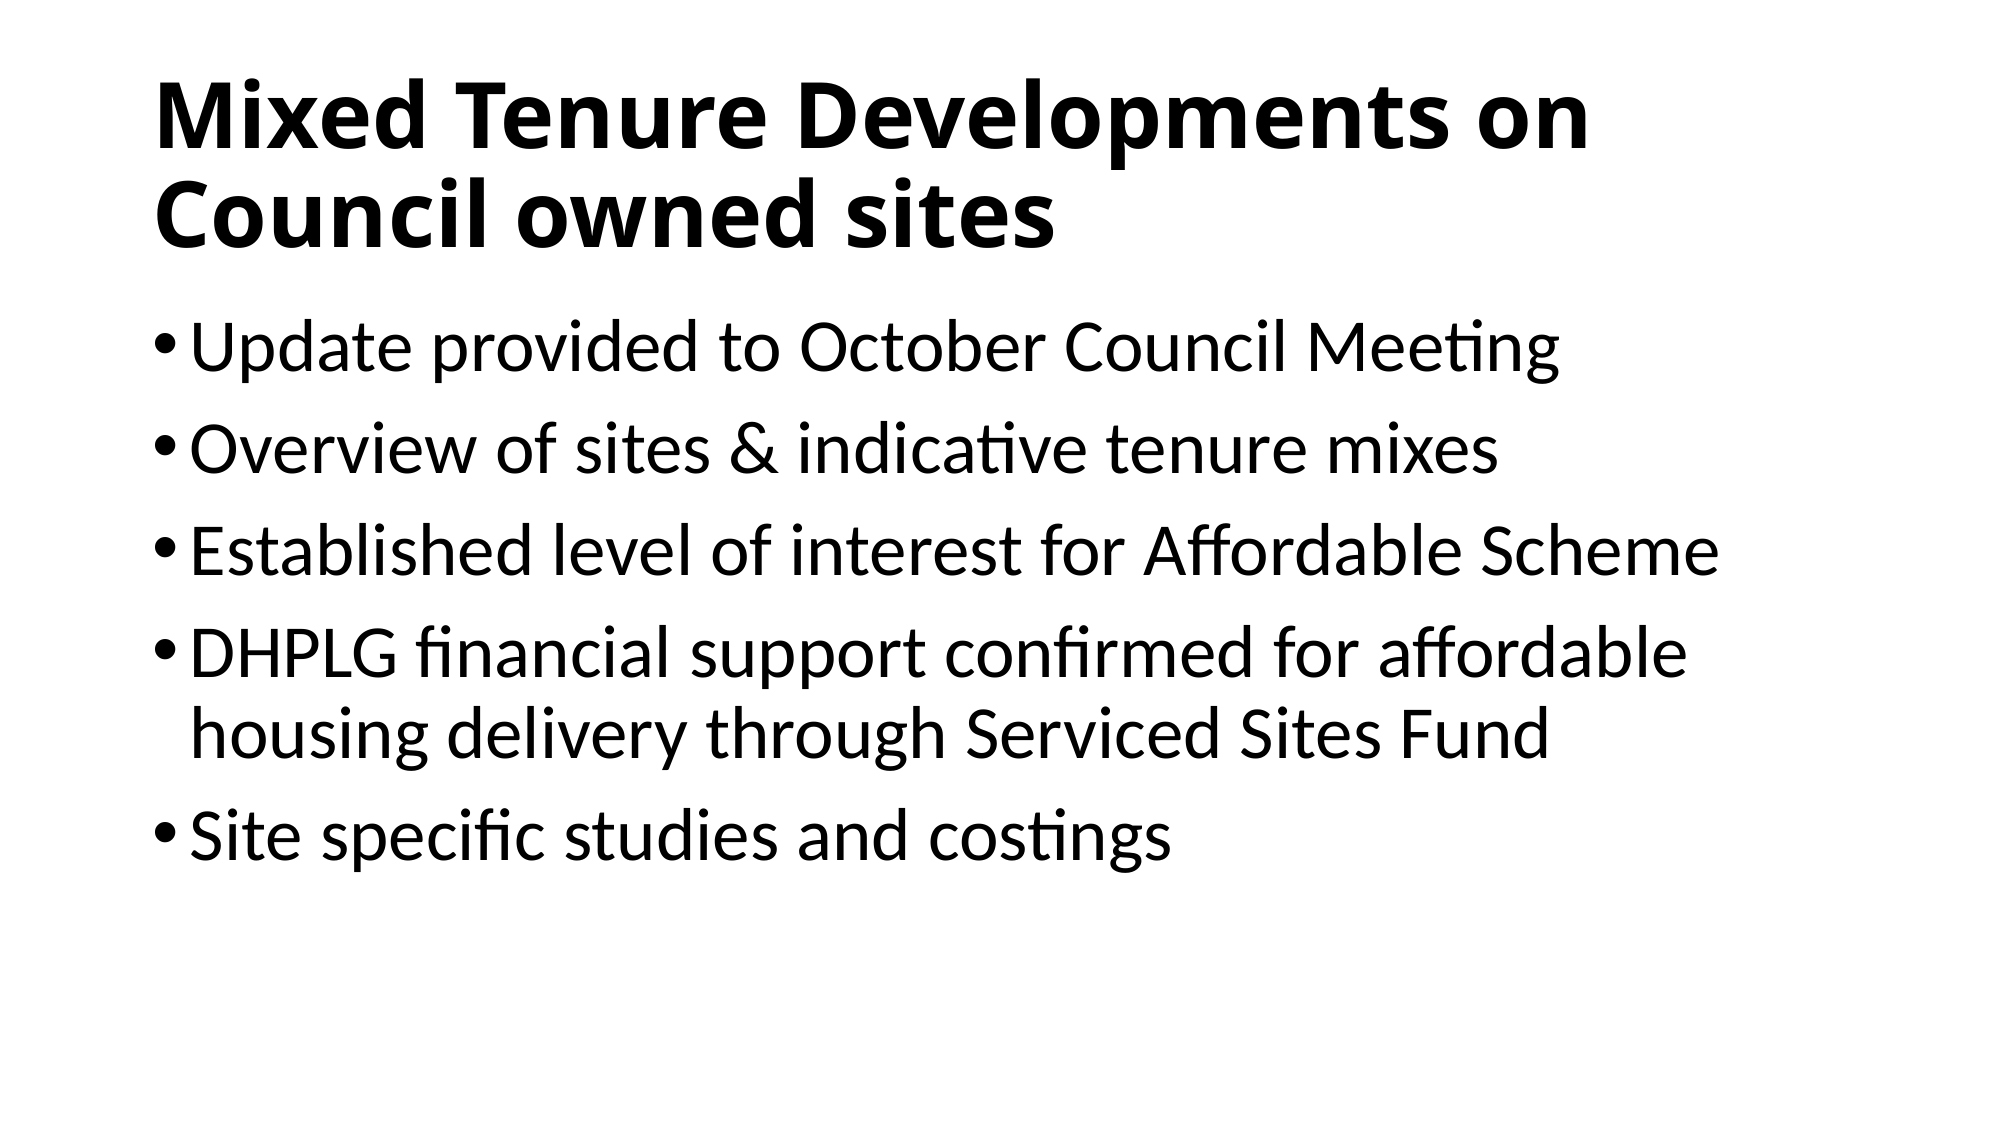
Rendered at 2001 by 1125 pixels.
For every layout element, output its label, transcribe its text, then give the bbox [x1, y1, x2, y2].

list Update provided to October Council Meeting Overview of sites & indicative tenure mixes Established level of interest for Affordable Scheme DHPLG financial support confirmed for affordable housing delivery through Serviced Sites Fund Site specific studies and costings [137, 299, 1863, 1014]
title Mixed Tenure Developments on Council owned sites [137, 59, 1863, 278]
